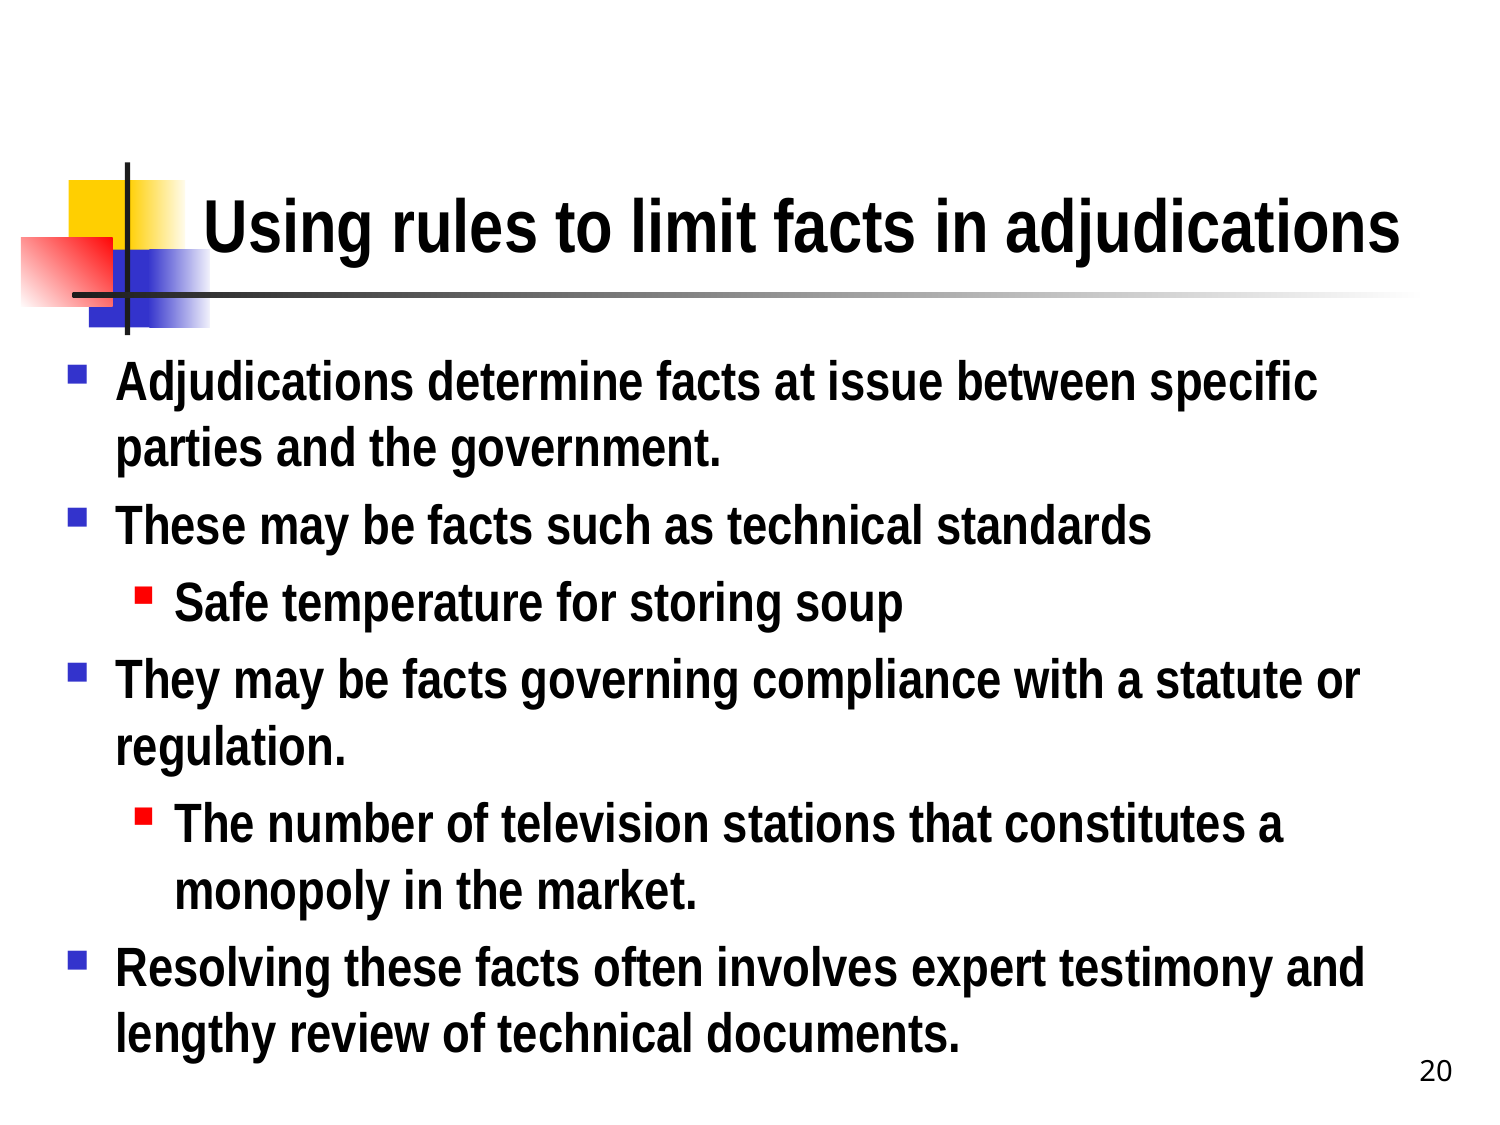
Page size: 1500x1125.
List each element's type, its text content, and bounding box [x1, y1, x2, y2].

list Adjudications determine facts at issue between specific parties and the government. These may be facts such as technical standards Safe temperature for storing soup They may be facts governing compliance with a statute or regulation. The number of television stations that constitutes a monopoly in the market. Resolving these facts often involves expert testimony and lengthy review of technical documents. [50, 337, 1450, 1075]
slide_number 20 [1155, 1024, 1468, 1100]
title Using rules to limit facts in adjudications [188, 35, 1468, 275]
